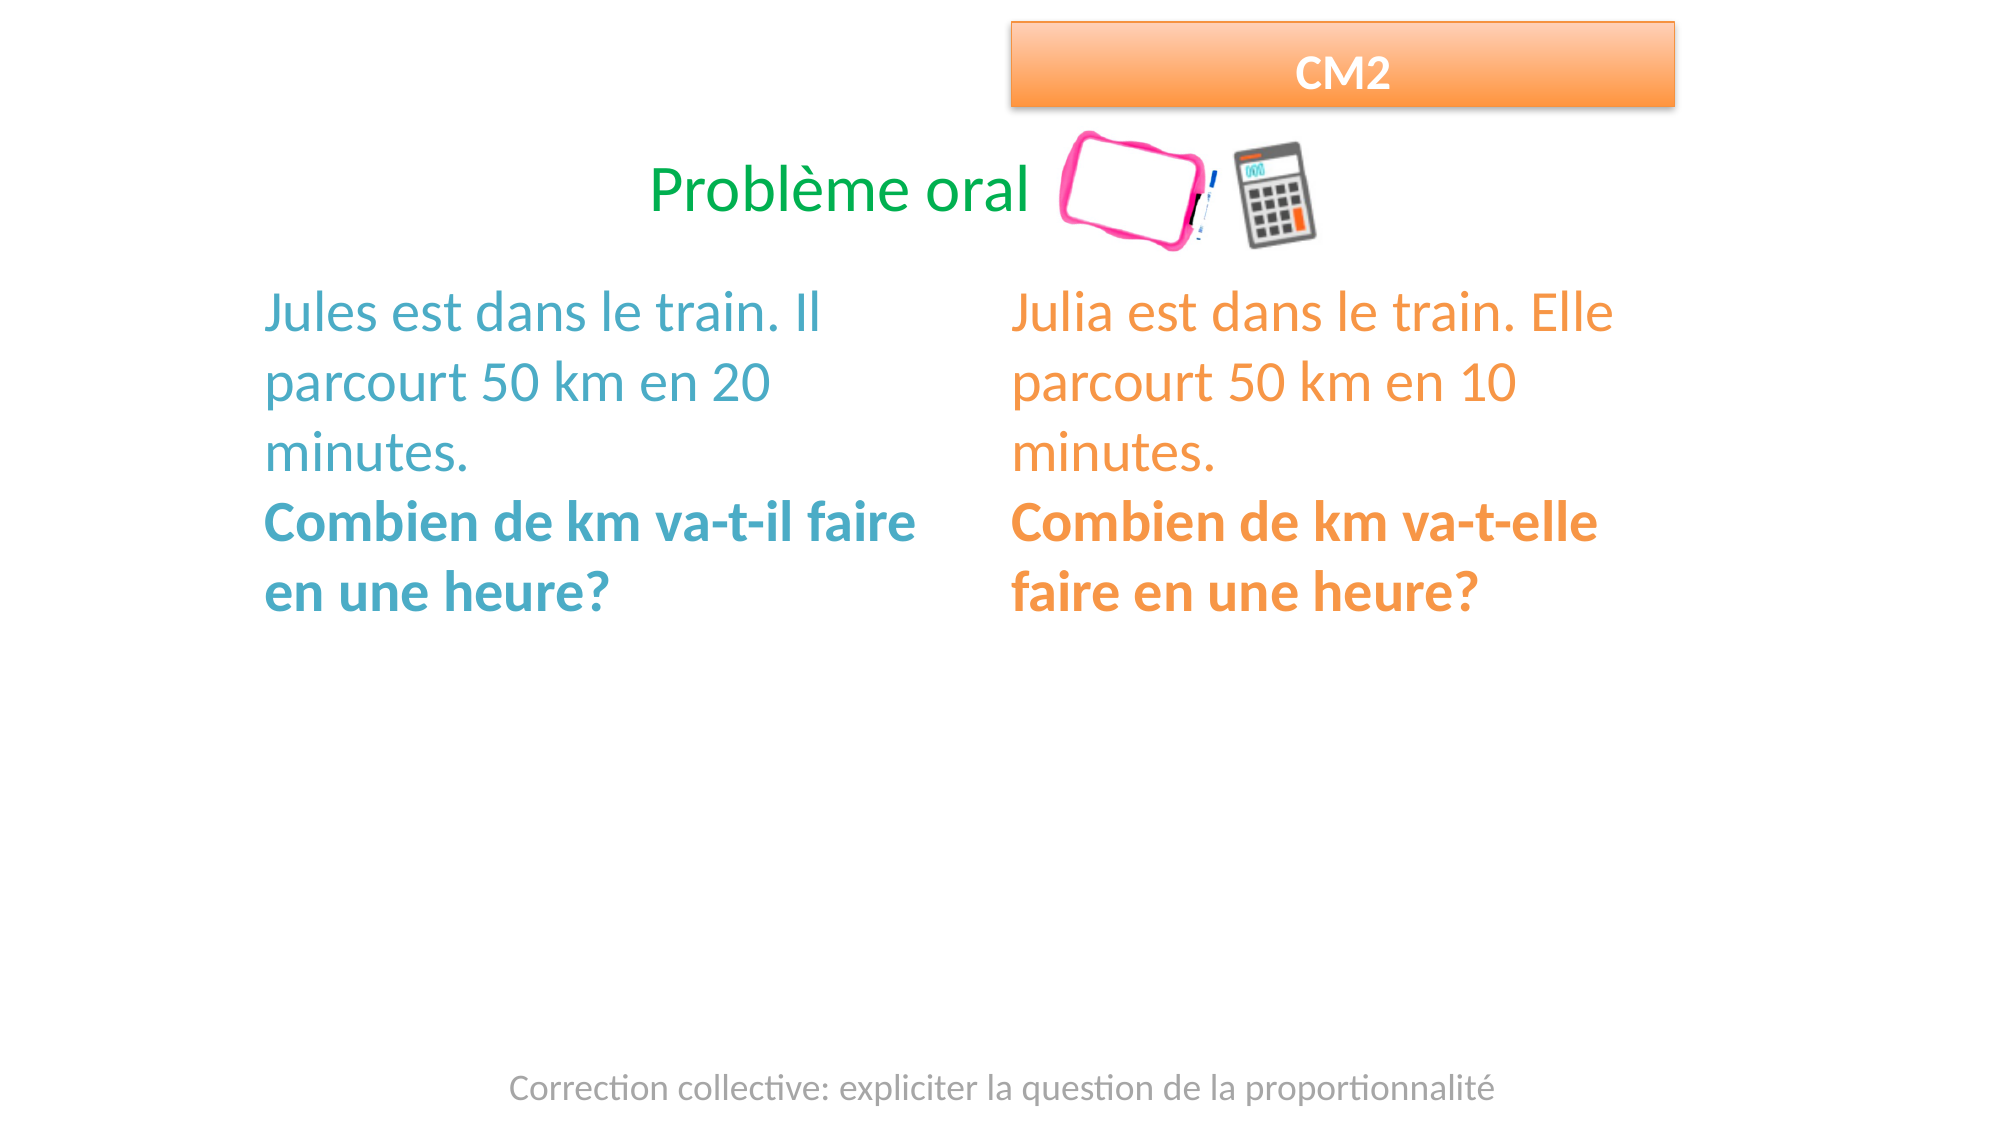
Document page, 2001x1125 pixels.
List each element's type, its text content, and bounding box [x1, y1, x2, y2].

text_box Jules est dans le train. Il parcourt 50 km en 20 minutes. Combien de km va-t-il faire en une heure? [249, 265, 988, 631]
text_box CM2 [1011, 21, 1675, 107]
text_box Correction collective: expliciter la question de la proportionnalité [271, 1055, 1734, 1116]
picture [1050, 125, 1223, 257]
text_box Julia est dans le train. Elle parcourt 50 km en 10 minutes. Combien de km va-t-elle faire en une heure? [996, 265, 1734, 631]
text_box Problème oral [509, 137, 1050, 233]
picture [1227, 136, 1344, 256]
